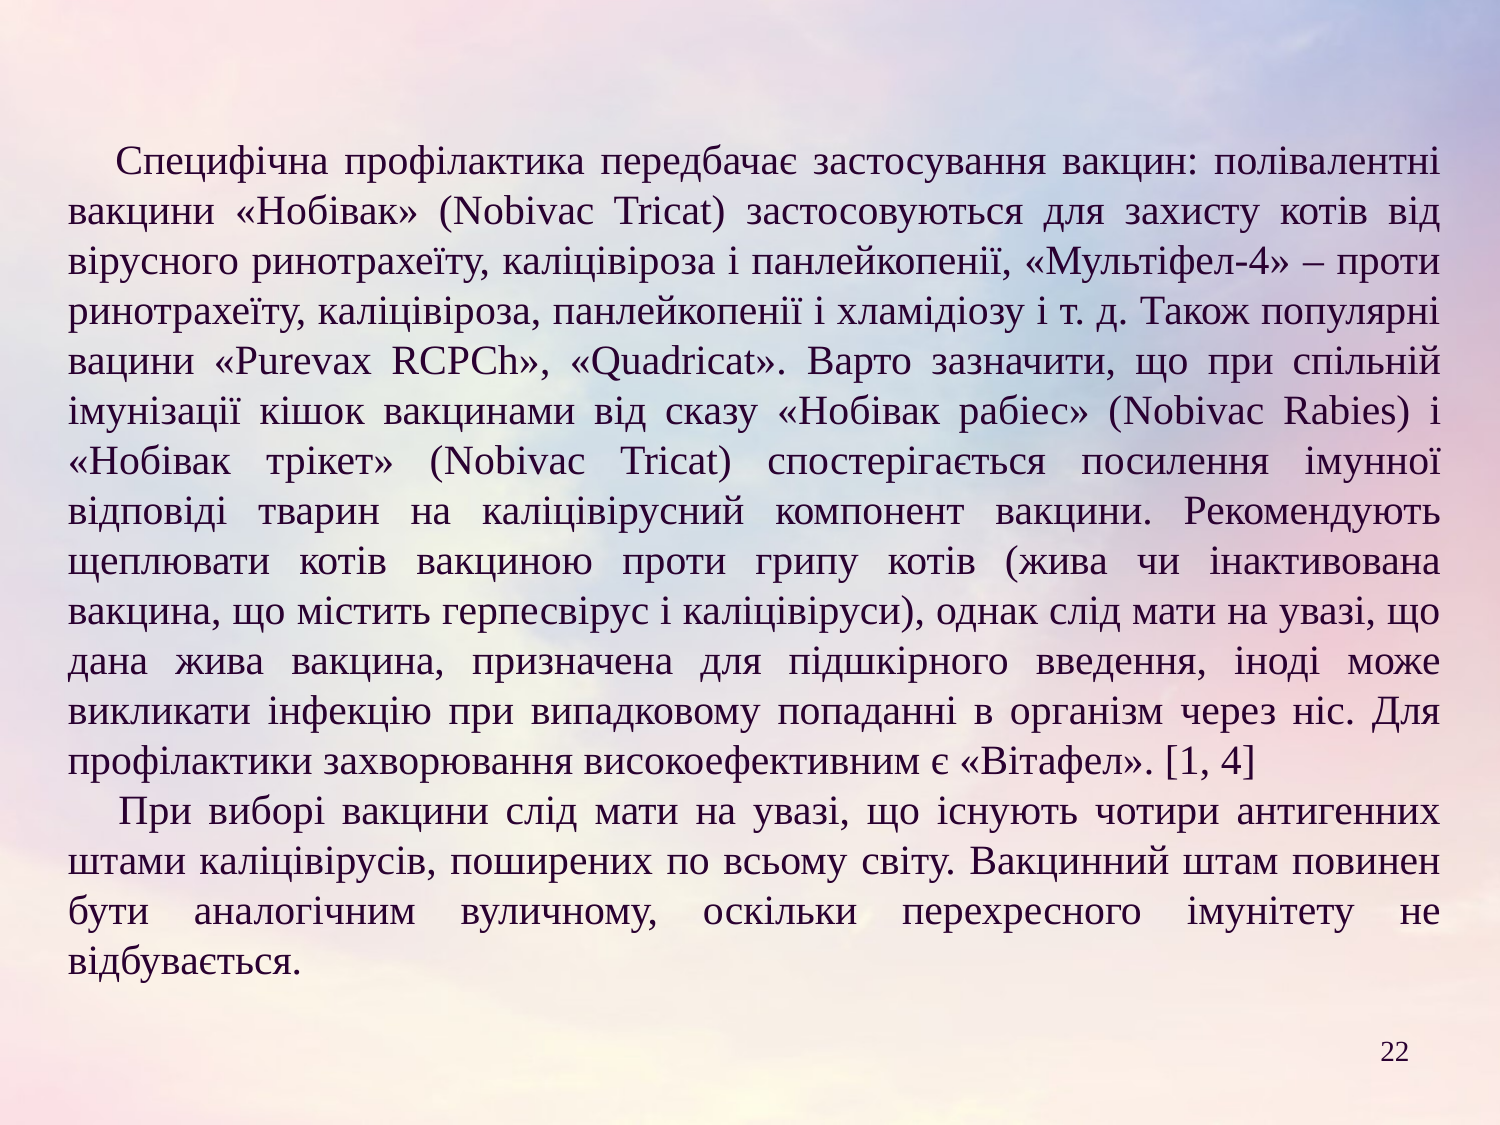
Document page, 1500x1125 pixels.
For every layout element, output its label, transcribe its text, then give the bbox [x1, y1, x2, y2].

picture [0, 0, 1500, 1125]
text_box Специфічна профілактика передбачає застосування вакцин: полівалентні вакцини «Нобівак» (Nobivac Tricat) застосовуються для захисту котів від вірусного ринотрахеїту, каліцівіроза і панлейкопенії, «Мультіфел-4» – проти ринотрахеїту, каліцівіроза, панлейкопенії і хламідіозу і т. д. Також популярні вацини «Purevax RCPCh», «Quadricat». Варто зазначити, що при спільній імунізації кішок вакцинами від сказу «Нобівак рабіес» (Nobivac Rabies) і «Нобівак трікет» (Nobivac Tricat) спостерігається посилення імунної відповіді тварин на каліцівірусний компонент вакцини. Рекомендують щеплювати котів вакциною проти грипу котів (жива чи інактивована вакцина, що містить герпесвірус і каліцівіруси), однак слід мати на увазі, що дана жива вакцина, призначена для підшкірного введення, іноді може викликати інфекцію при випадковому попаданні в організм через ніс. Для профілактики захворювання високоефективним є «Вітафел». [1, 4] При виборі вакцини слід мати на увазі, що існують чотири антигенних штами каліцівірусів, поширених по всьому світу. Вакцинний штам повинен бути аналогічним вуличному, оскільки перехресного імунітету не відбувається. [53, 125, 1456, 991]
slide_number 22 [1074, 1024, 1426, 1103]
